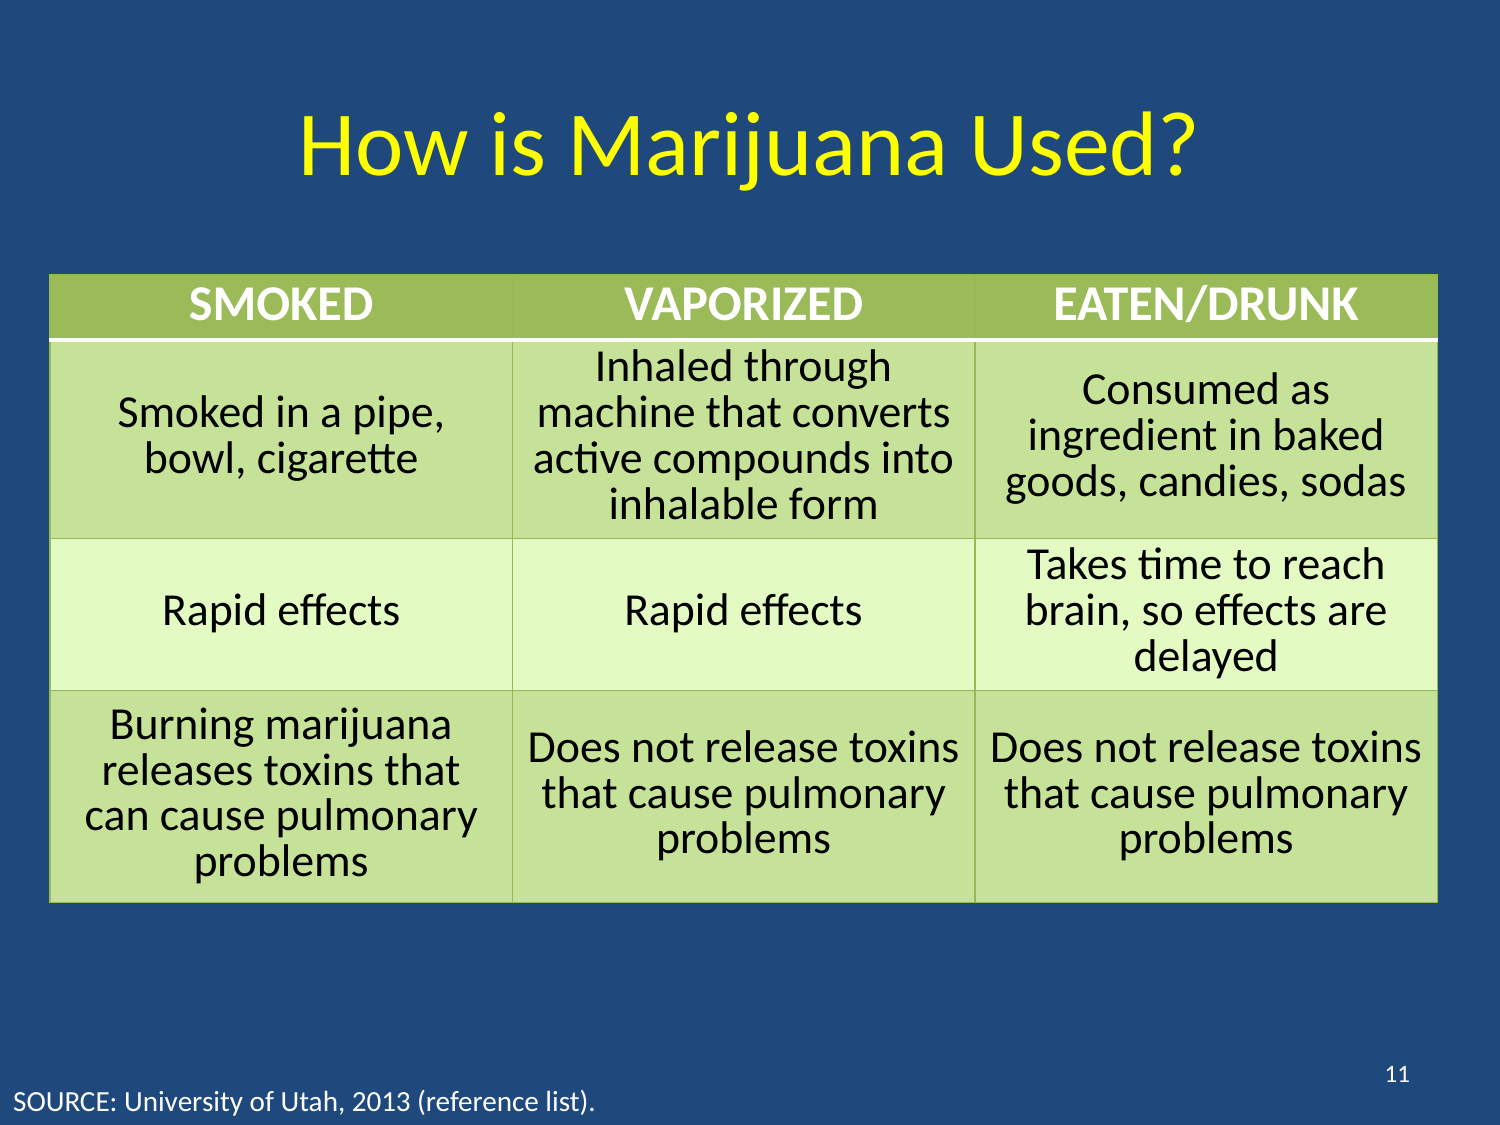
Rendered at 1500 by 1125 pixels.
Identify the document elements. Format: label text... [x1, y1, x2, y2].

table_cell Rapid effects [513, 539, 974, 690]
title How is Marijuana Used? [75, 45, 1425, 233]
table_cell Burning marijuana releases toxins that can cause pulmonary problems [51, 691, 512, 902]
table_cell Rapid effects [51, 539, 512, 690]
table_cell Does not release toxins that cause pulmonary problems [513, 691, 974, 902]
table_cell Does not release toxins that cause pulmonary problems [976, 691, 1437, 902]
table_cell Consumed as ingredient in baked goods, candies, sodas [976, 342, 1437, 538]
table_cell Smoked in a pipe, bowl, cigarette [51, 342, 512, 538]
text_box SOURCE: University of Utah, 2013 (reference list). [0, 1074, 749, 1125]
table_header SMOKED [51, 276, 512, 338]
table_cell Inhaled through machine that converts active compounds into inhalable form [513, 342, 974, 538]
table_header VAPORIZED [513, 276, 974, 338]
table_header EATEN/DRUNK [976, 276, 1437, 338]
slide_number 11 [1074, 1042, 1425, 1103]
table_cell Takes time to reach brain, so effects are delayed [976, 539, 1437, 690]
